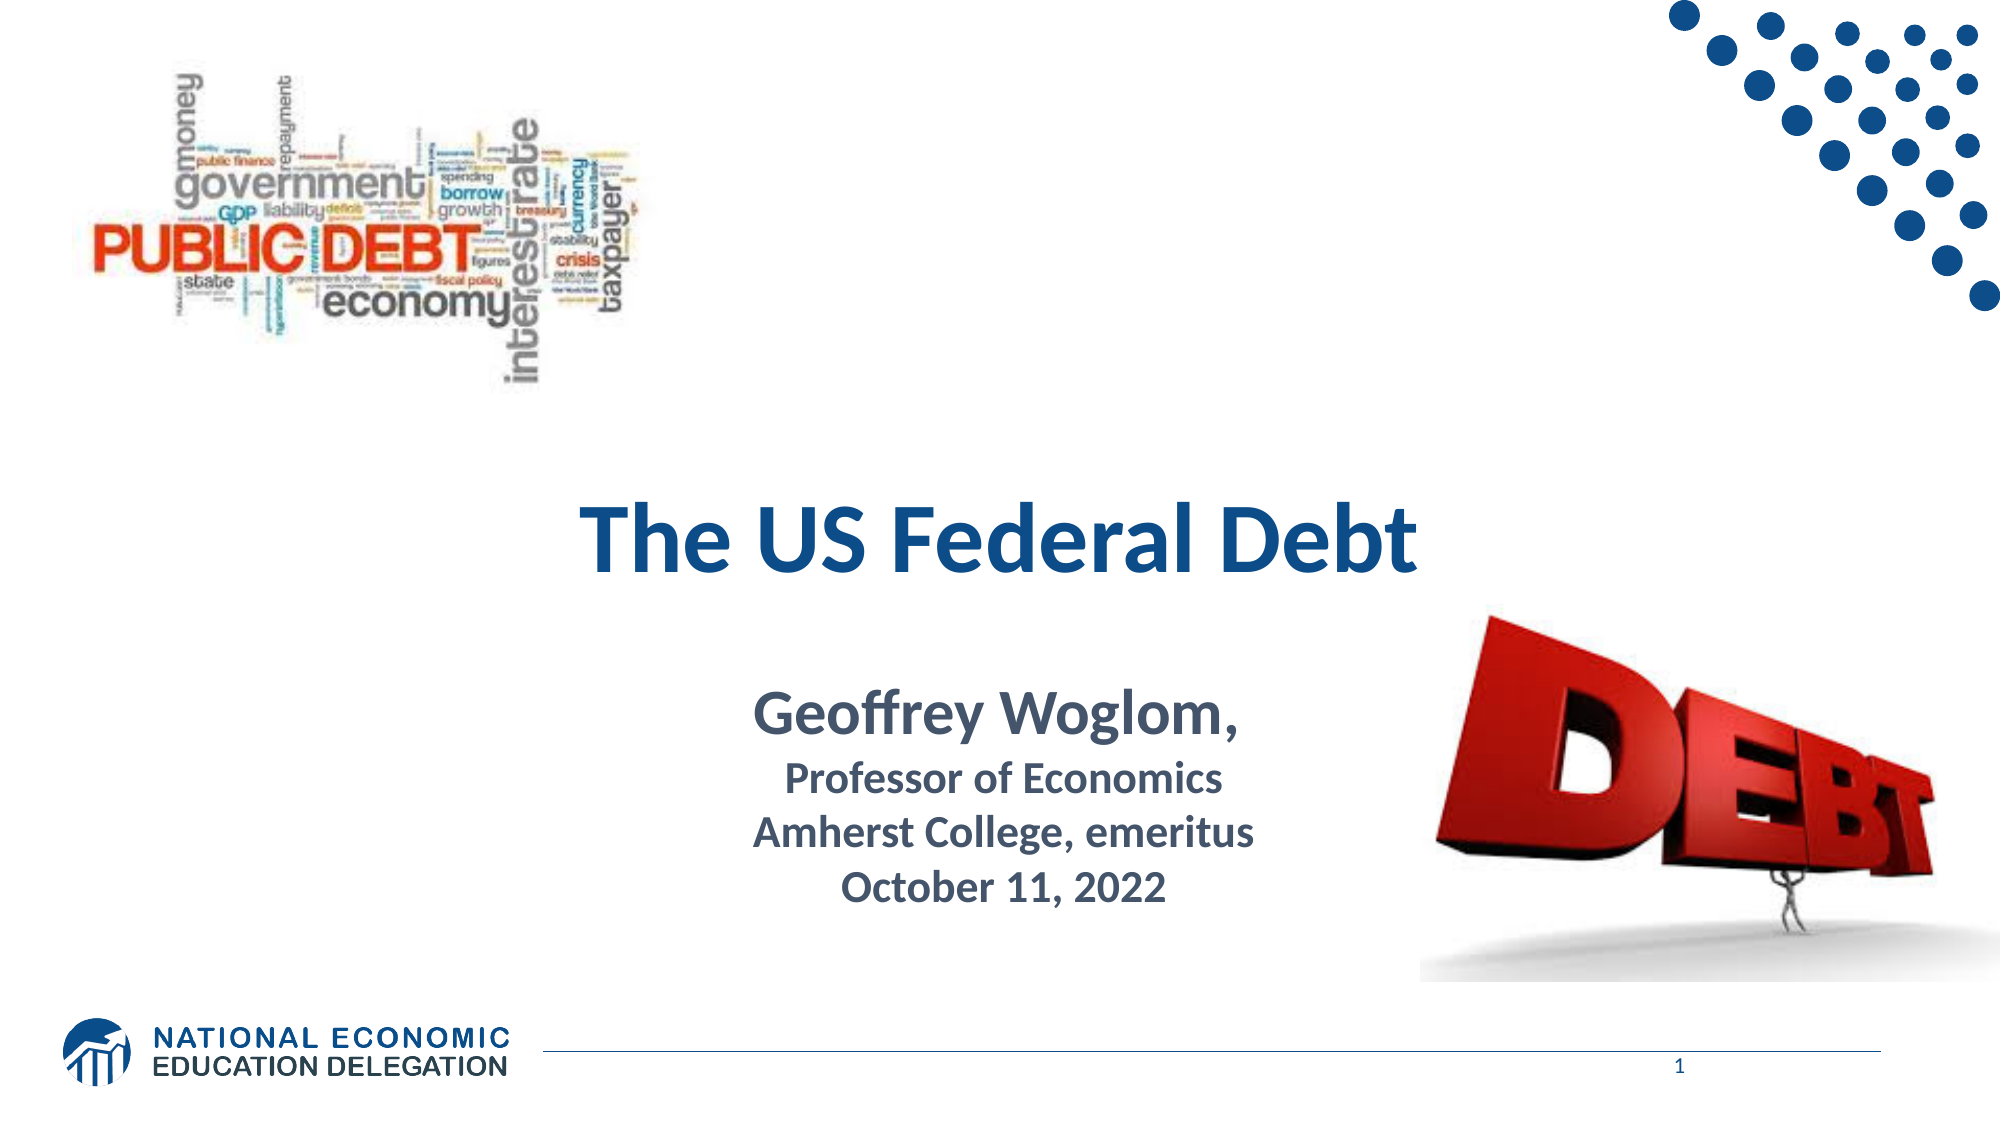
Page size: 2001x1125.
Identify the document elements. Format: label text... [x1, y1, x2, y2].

subtitle The US Federal Debt [161, 461, 1839, 605]
slide_number 1 [1250, 1033, 1701, 1094]
text_box Geoffrey Woglom, Professor of Economics Amherst College, emeritus October 11, 2022 [253, 585, 1754, 993]
picture [1420, 604, 2000, 982]
picture [72, 43, 659, 417]
picture [55, 1013, 520, 1091]
